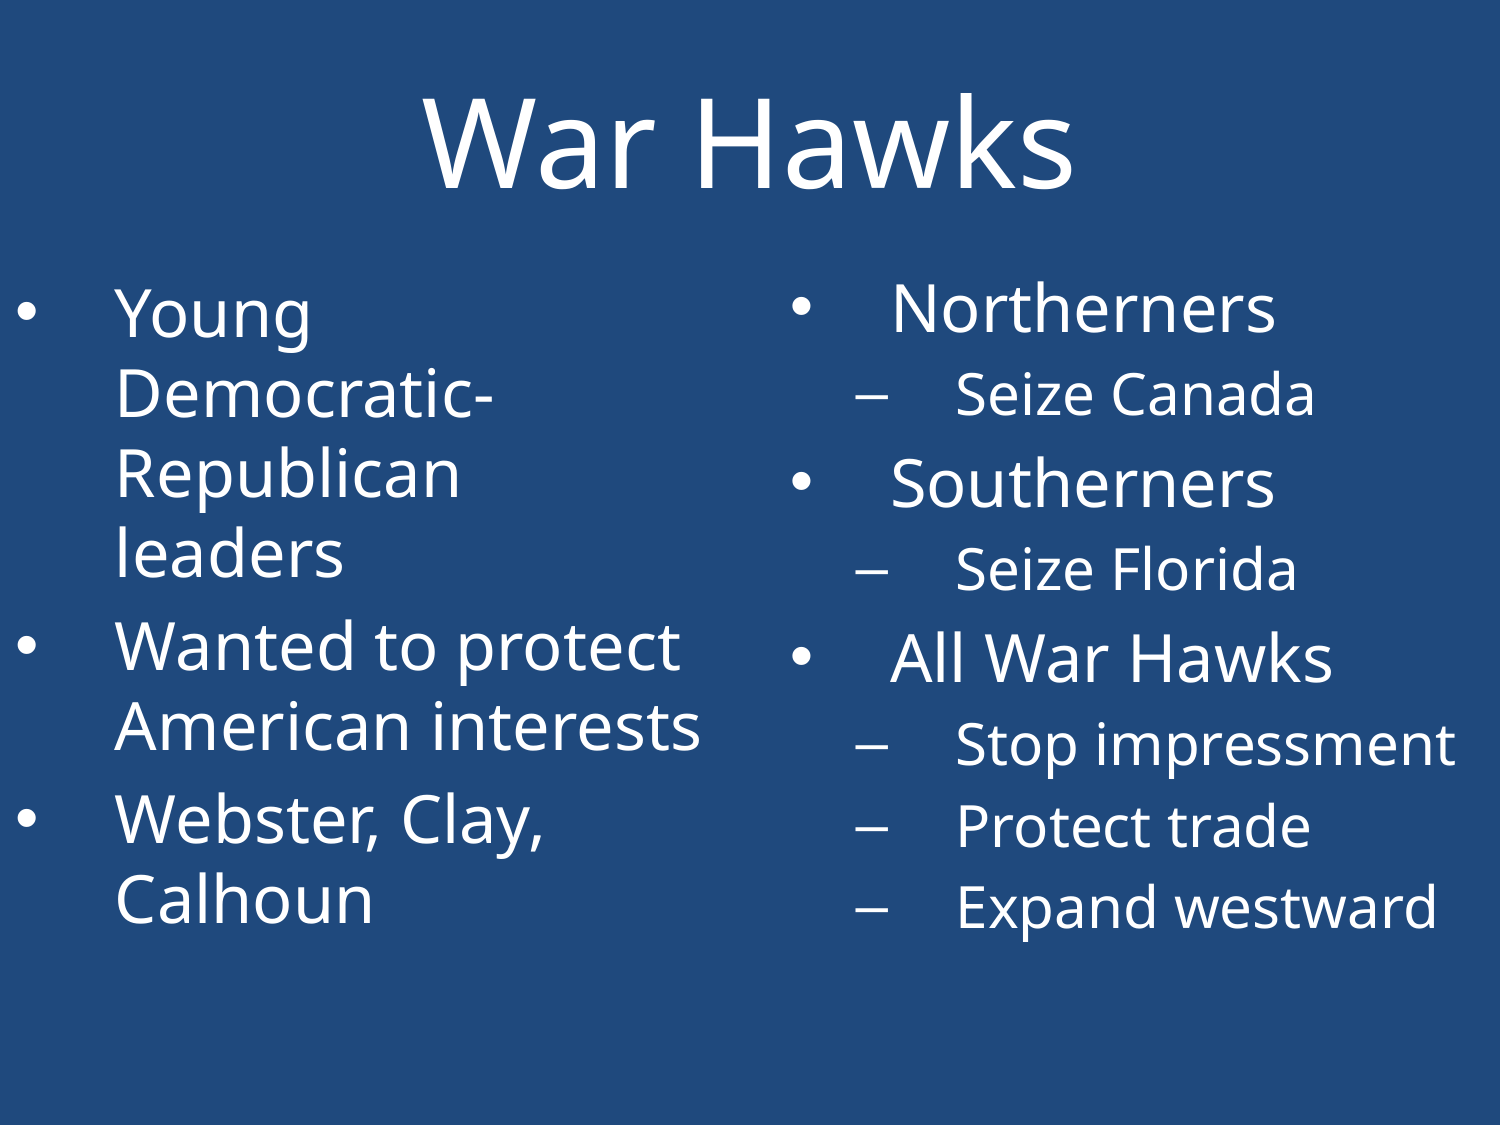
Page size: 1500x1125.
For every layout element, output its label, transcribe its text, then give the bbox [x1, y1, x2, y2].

title War Hawks [75, 45, 1425, 233]
list Young Democratic-Republican leaders Wanted to protect American interests Webster, Clay, Calhoun [0, 263, 725, 1125]
text_box Northerners Seize Canada Southerners Seize Florida All War Hawks Stop impressment Protect trade Expand westward [774, 258, 1500, 1121]
